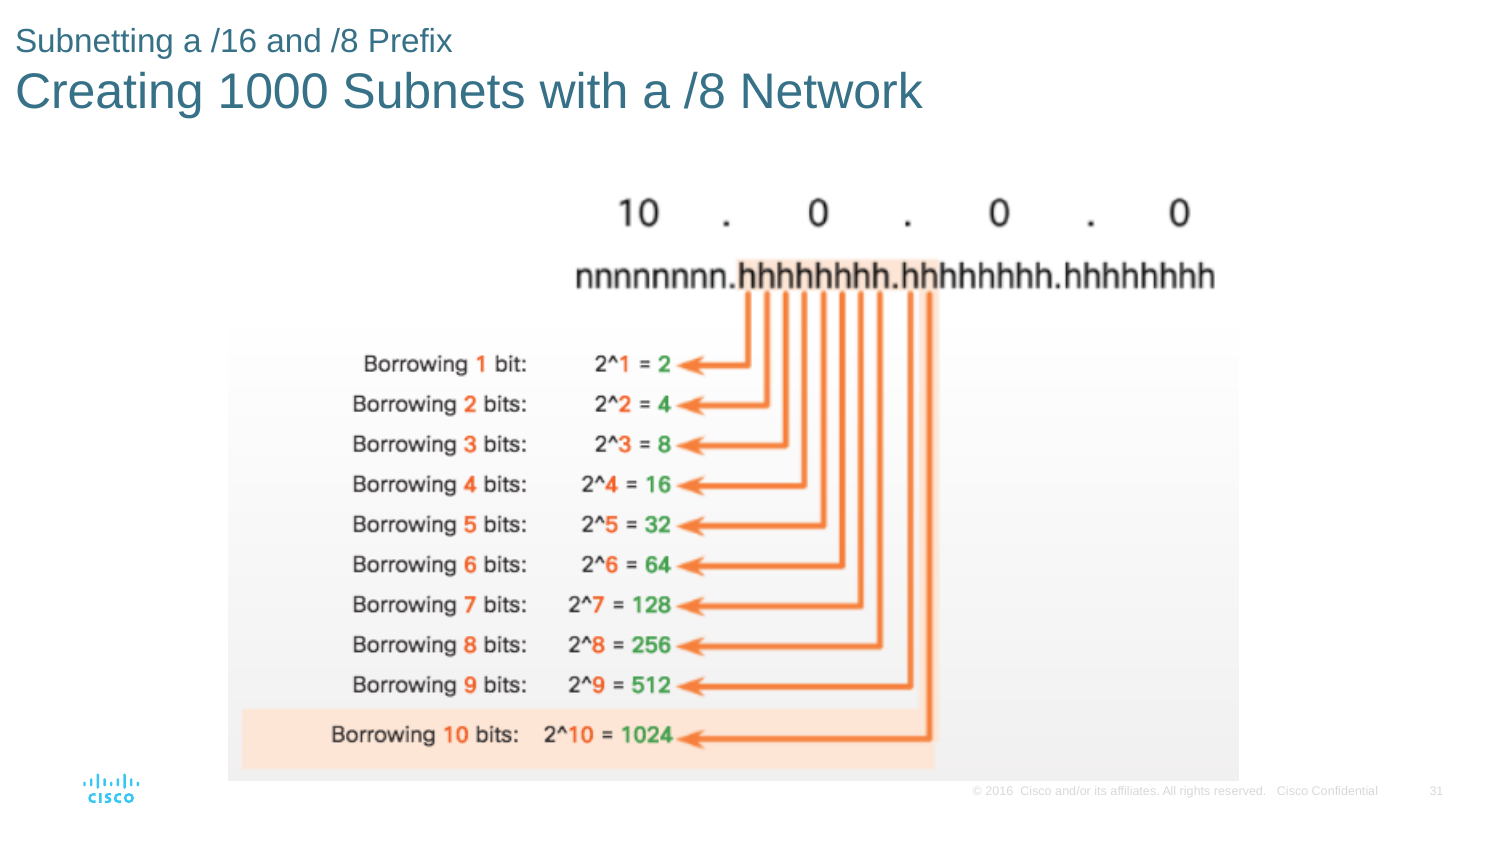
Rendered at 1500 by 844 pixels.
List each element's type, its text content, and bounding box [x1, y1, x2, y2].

picture [227, 180, 1239, 781]
title Subnetting a /16 and /8 Prefix Creating 1000 Subnets with a /8 Network [0, 6, 1500, 131]
